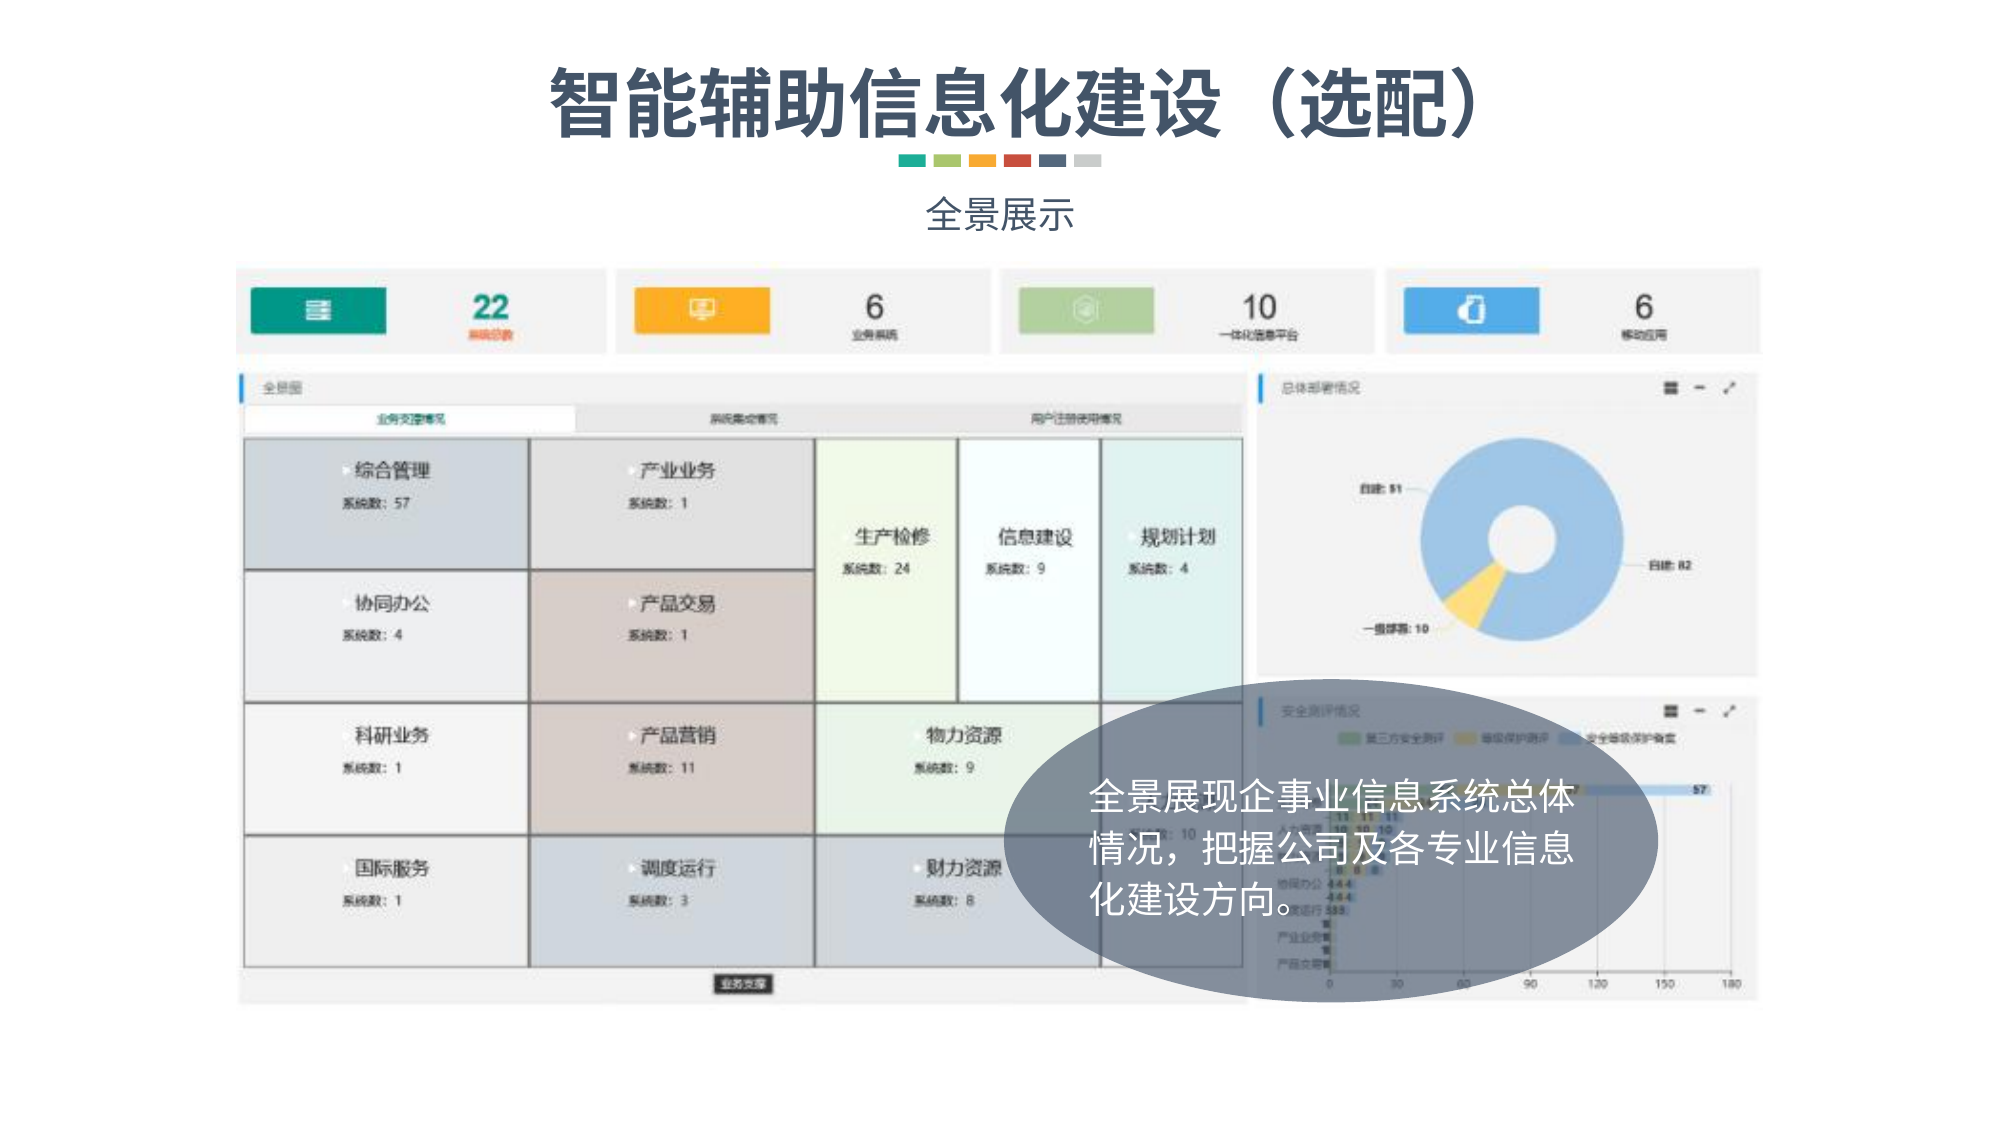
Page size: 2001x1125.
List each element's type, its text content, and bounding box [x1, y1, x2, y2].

text_box 智能辅助信息化建设（选配） [474, 48, 1599, 154]
picture [236, 261, 1763, 1022]
text_box 全景展示 [438, 183, 1563, 244]
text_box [898, 154, 1102, 167]
